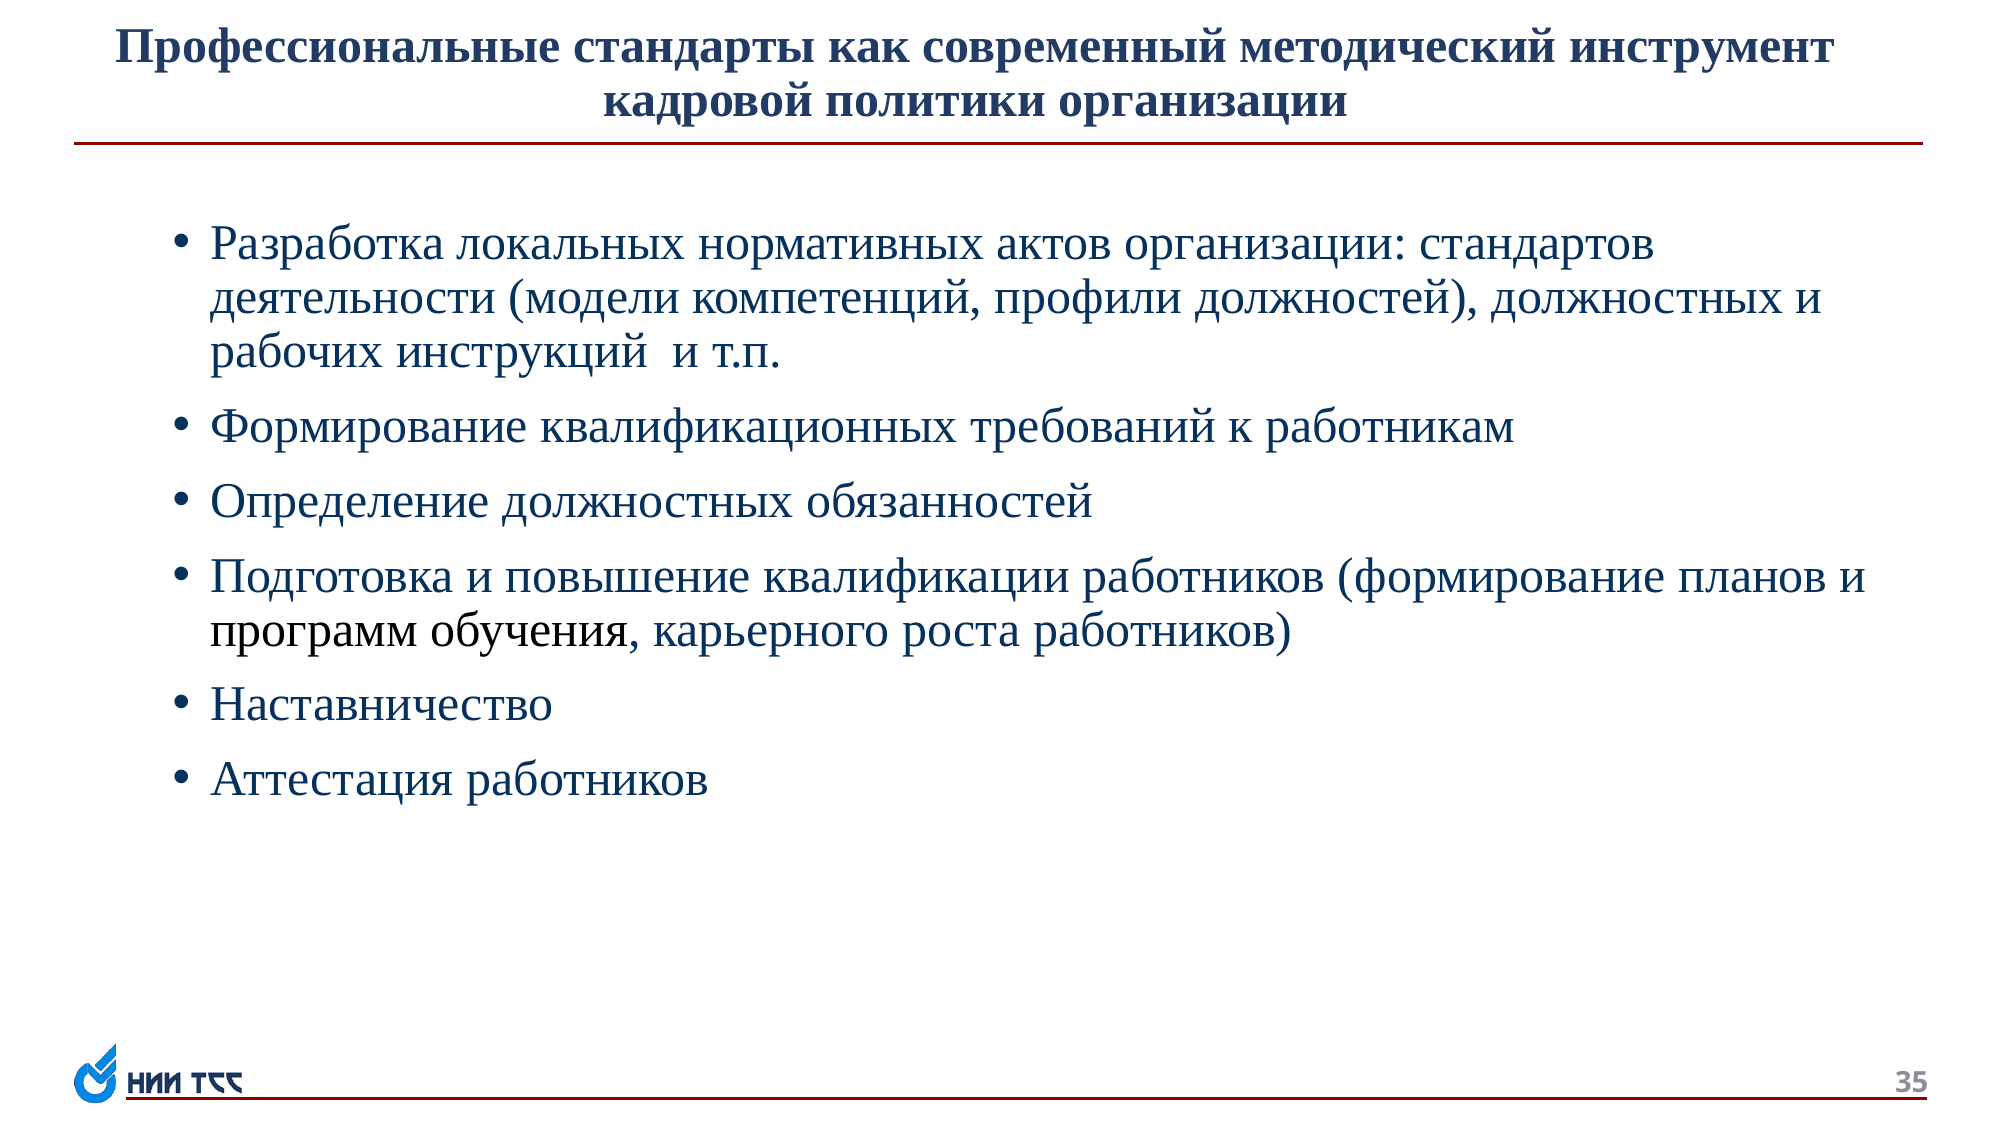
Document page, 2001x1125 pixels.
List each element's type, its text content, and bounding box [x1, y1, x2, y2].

slide_number 35 [1839, 1053, 1929, 1114]
list Разработка локальных нормативных актов организации: стандартов деятельности (модели компетенций, профили должностей), должностных и рабочих инструкций и т.п. Формирование квалификационных требований к работникам Определение должностных обязанностей Подготовка и повышение квалификации работников (формирование планов и программ обучения, карьерного роста работников) Наставничество Аттестация работников [157, 208, 1883, 923]
picture [74, 1043, 242, 1103]
title Профессиональные стандарты как современный методический инструмент кадровой политики организации [51, 0, 1900, 148]
